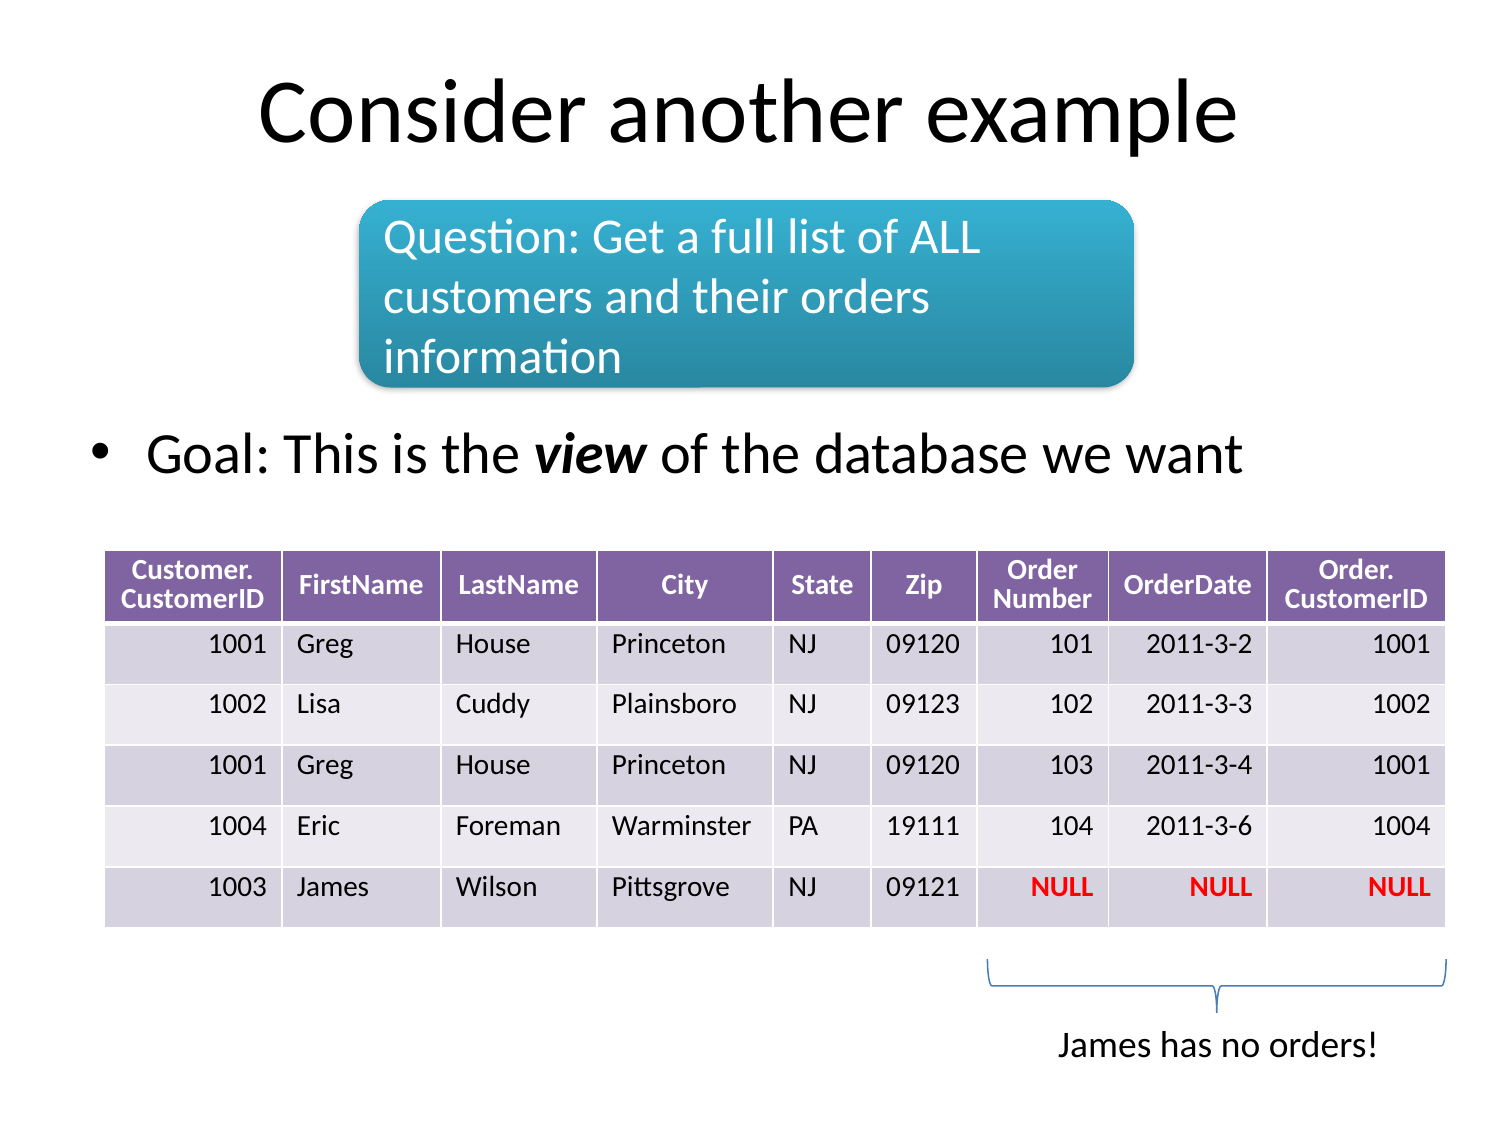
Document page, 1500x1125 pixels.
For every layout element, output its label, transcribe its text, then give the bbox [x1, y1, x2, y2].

table_cell Greg [283, 746, 440, 805]
table_cell 2011-3-4 [1109, 746, 1266, 805]
table_cell Greg [283, 626, 440, 684]
table_cell 2011-3-3 [1109, 685, 1266, 744]
table_cell 09121 [872, 868, 976, 927]
table_cell 1001 [105, 626, 281, 684]
table_cell House [442, 626, 596, 684]
table_cell 1002 [105, 685, 281, 744]
table_cell 1001 [1268, 626, 1445, 684]
table_cell NJ [774, 685, 870, 744]
table_cell 1004 [105, 807, 281, 866]
table_cell PA [774, 807, 870, 866]
table_cell 1002 [1268, 685, 1445, 744]
table_cell 101 [978, 626, 1108, 684]
table_header LastName [442, 551, 596, 621]
table_cell NJ [774, 626, 870, 684]
table_header OrderDate [1109, 551, 1266, 621]
table_cell 09120 [872, 746, 976, 805]
table_header City [598, 551, 772, 621]
table_cell NJ [774, 868, 870, 927]
table_cell NULL [1268, 868, 1445, 927]
table_cell 19111 [872, 807, 976, 866]
table_cell 102 [978, 685, 1108, 744]
table_cell Princeton [598, 626, 772, 684]
table_cell NULL [1109, 868, 1266, 927]
table_header Customer. CustomerID [105, 551, 281, 621]
text_box James has no orders! [975, 1012, 1463, 1073]
table_cell Pittsgrove [598, 868, 772, 927]
table_cell Warminster [598, 807, 772, 866]
table_cell NJ [774, 746, 870, 805]
table_cell Eric [283, 807, 440, 866]
table_cell Cuddy [442, 685, 596, 744]
table_cell NULL [978, 868, 1108, 927]
table_header Zip [872, 551, 976, 621]
text_box Question: Get a full list of ALL customers and their orders information [359, 200, 1135, 388]
table_cell 103 [978, 746, 1108, 805]
table_cell 1001 [1268, 746, 1445, 805]
table_cell 1004 [1268, 807, 1445, 866]
table_cell 09120 [872, 626, 976, 684]
text_box [986, 959, 1447, 1012]
table_cell 2011-3-2 [1109, 626, 1266, 684]
table_cell Foreman [442, 807, 596, 866]
table_cell Princeton [598, 746, 772, 805]
table_cell 1003 [105, 868, 281, 927]
table_cell 2011-3-6 [1109, 807, 1266, 866]
table_cell Lisa [283, 685, 440, 744]
list Goal: This is the view of the database we want [75, 407, 1475, 1038]
table_cell Plainsboro [598, 685, 772, 744]
table_cell Wilson [442, 868, 596, 927]
table_header State [774, 551, 870, 621]
table_header FirstName [283, 551, 440, 621]
table_cell House [442, 746, 596, 805]
table_header Order. CustomerID [1268, 551, 1445, 621]
table_cell 1001 [105, 746, 281, 805]
table_header Order Number [978, 551, 1108, 621]
table_cell James [283, 868, 440, 927]
title Consider another example [75, 12, 1425, 200]
table_cell 104 [978, 807, 1108, 866]
table_cell 09123 [872, 685, 976, 744]
